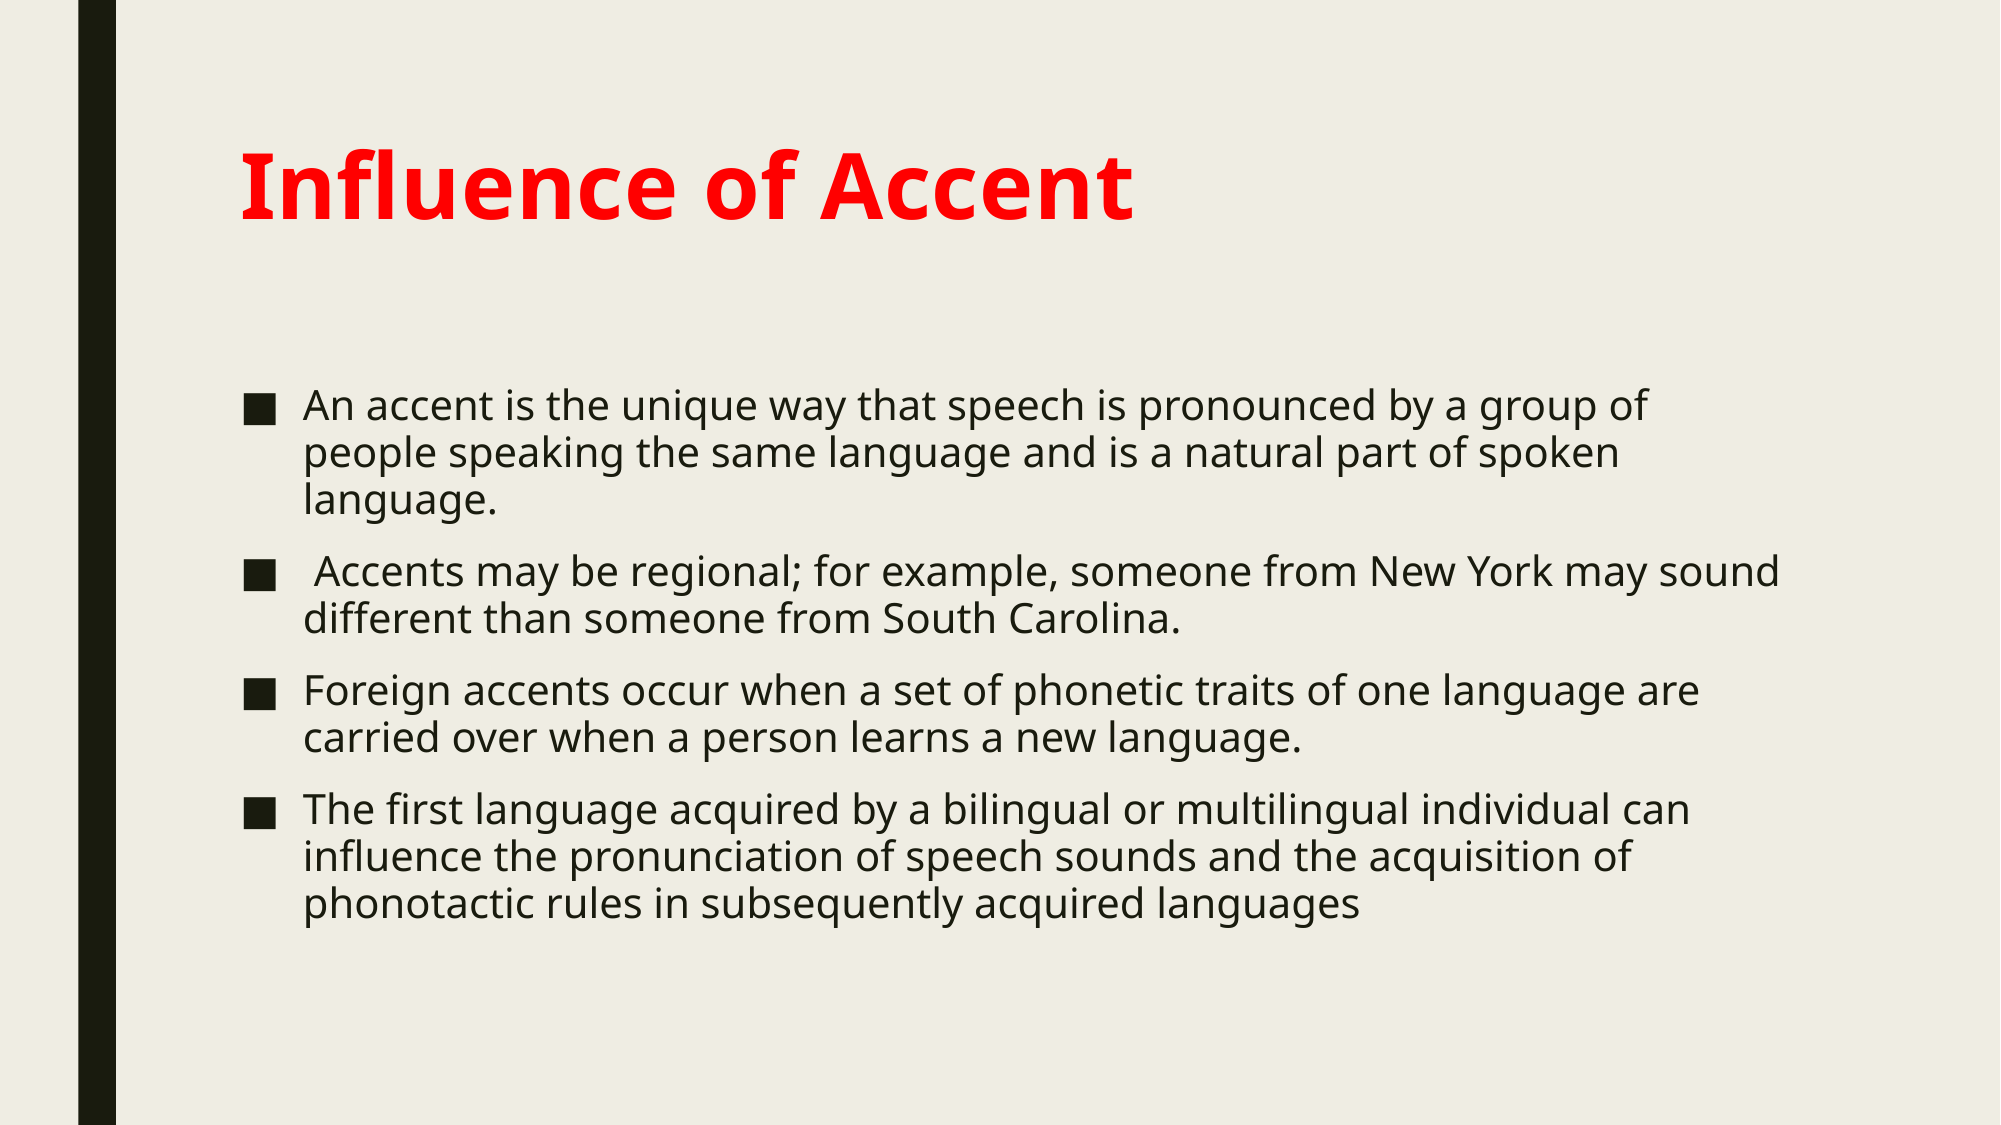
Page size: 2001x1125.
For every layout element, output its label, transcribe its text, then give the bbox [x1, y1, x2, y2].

title Influence of Accent [225, 112, 1800, 357]
list An accent is the unique way that speech is pronounced by a group of people speaking the same language and is a natural part of spoken language. Accents may be regional; for example, someone from New York may sound different than someone from South Carolina. Foreign accents occur when a set of phonetic traits of one language are carried over when a person learns a new language. The first language acquired by a bilingual or multilingual individual can influence the pronunciation of speech sounds and the acquisition of phonotactic rules in subsequently acquired languages [225, 375, 1800, 963]
